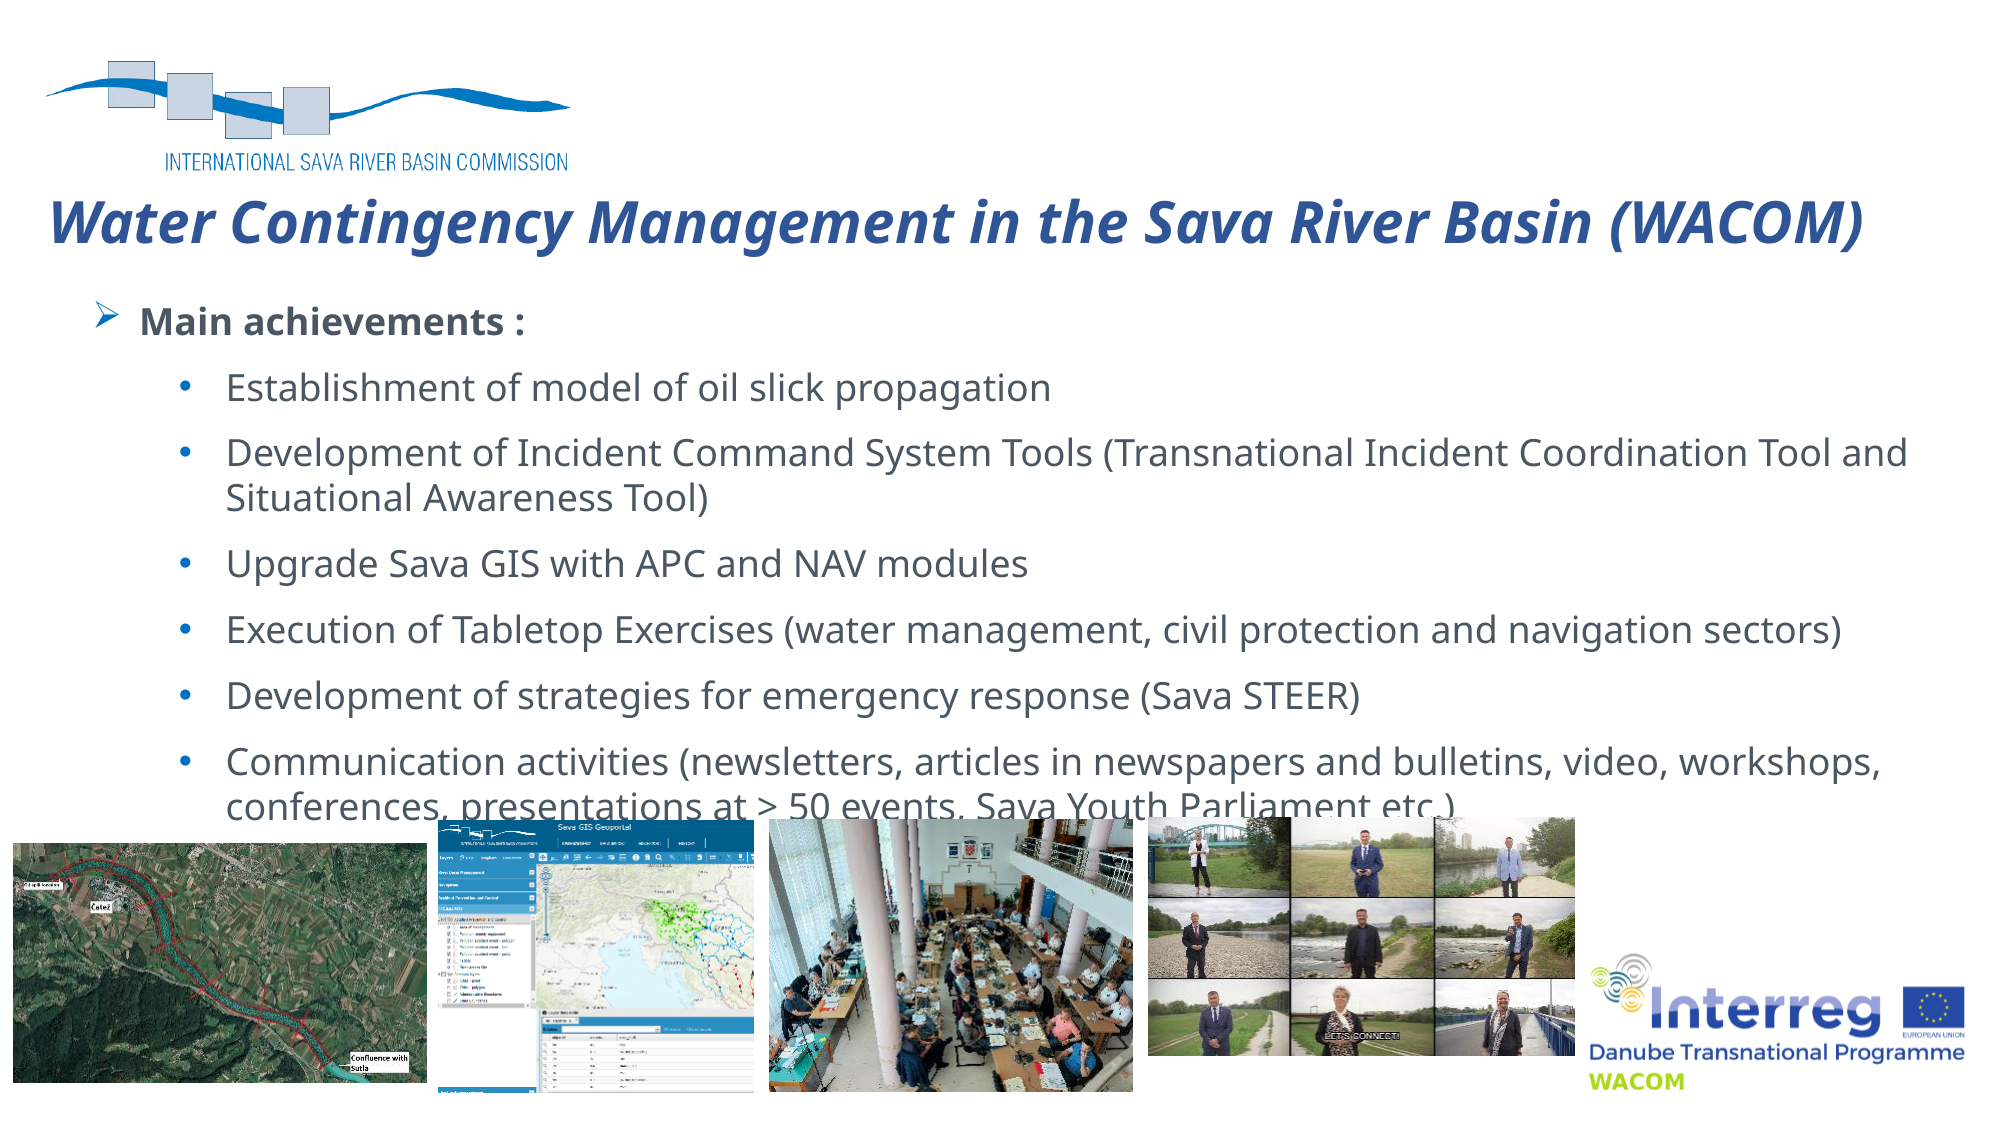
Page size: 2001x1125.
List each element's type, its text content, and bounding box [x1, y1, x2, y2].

picture [13, 843, 427, 1083]
picture [769, 819, 1133, 1093]
picture [470, 832, 483, 838]
subtitle Water Contingency Management in the Sava River Basin (WACOM) Main achievements : Establishment of model of oil slick propagation Development of Incident Command System Tools (Transnational Incident Coordination Tool and Situational Awareness Tool) Upgrade Sava GIS with APC and NAV modules Execution of Tabletop Exercises (water management, civil protection and navigation sectors) Development of strategies for emergency response (Sava STEER) Communication activities (newsletters, articles in newspapers and bulletins, video, workshops, conferences, presentations at > 50 events, Sava Youth Parliament etc.) [33, 141, 1978, 801]
picture [41, 45, 572, 141]
picture [1148, 817, 1575, 1056]
picture [438, 853, 754, 1093]
picture [1579, 948, 1978, 1099]
